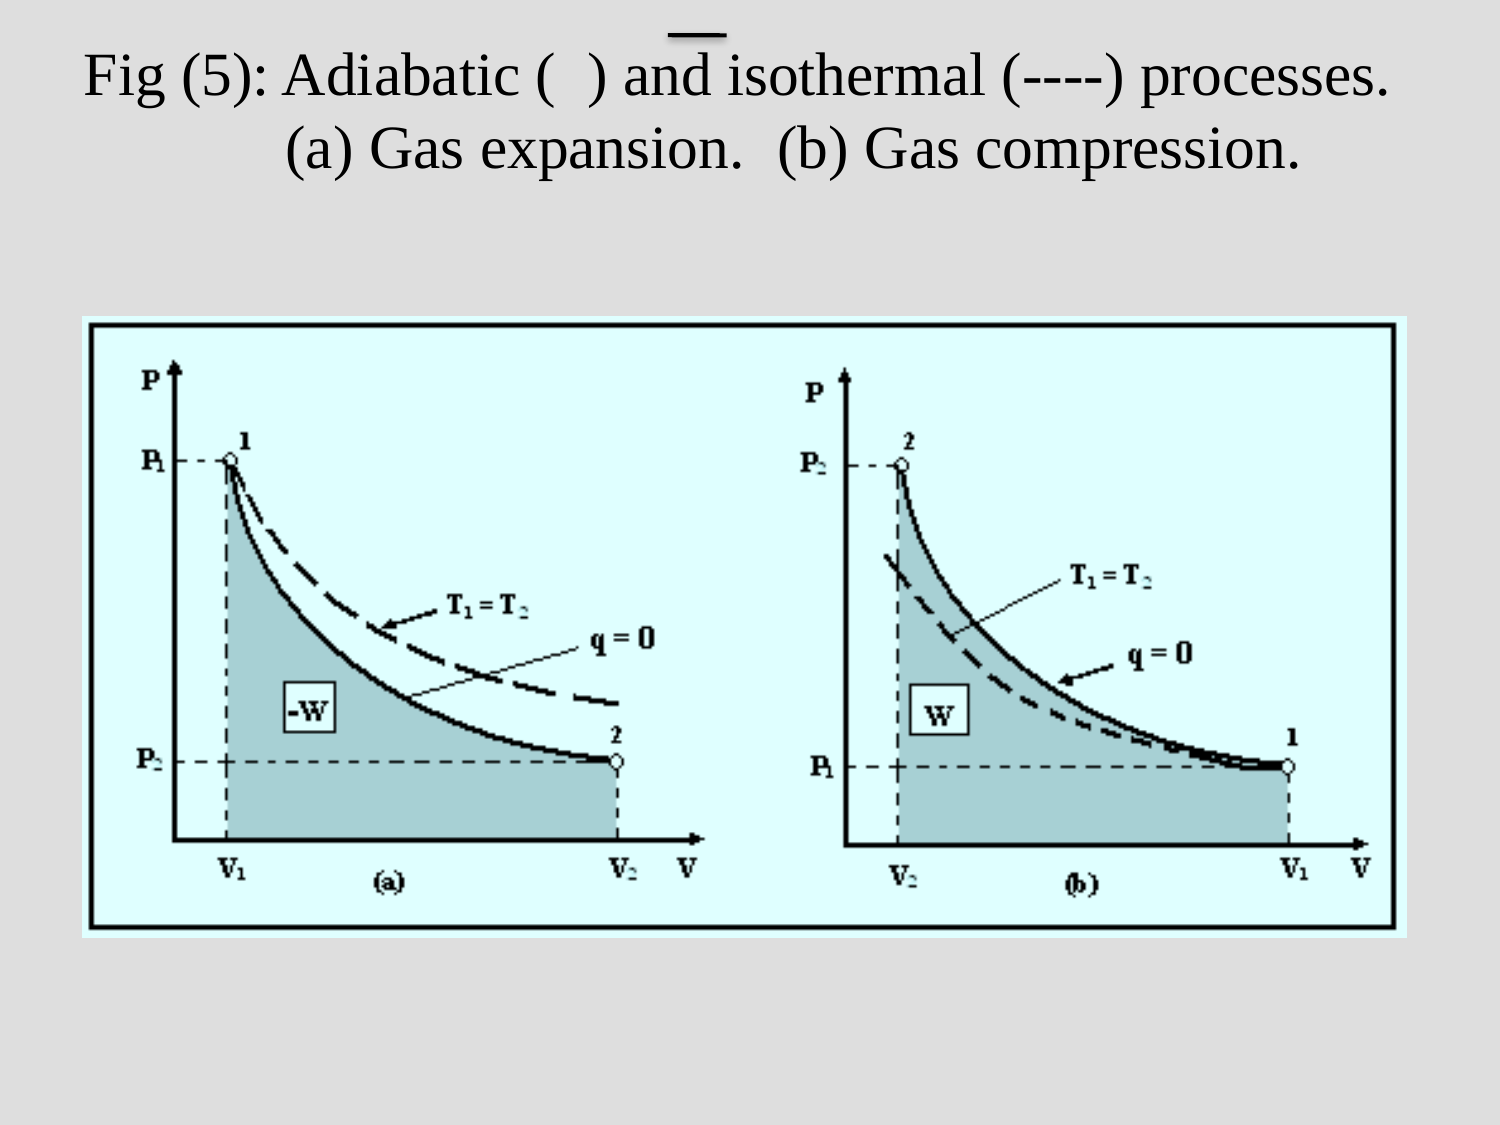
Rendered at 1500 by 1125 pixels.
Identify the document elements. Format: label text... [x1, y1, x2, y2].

title Fig (5): Adiabatic ( ) and isothermal (----) processes. (a) Gas expansion. (b) Gas compression. [35, 0, 1442, 305]
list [81, 316, 1407, 938]
